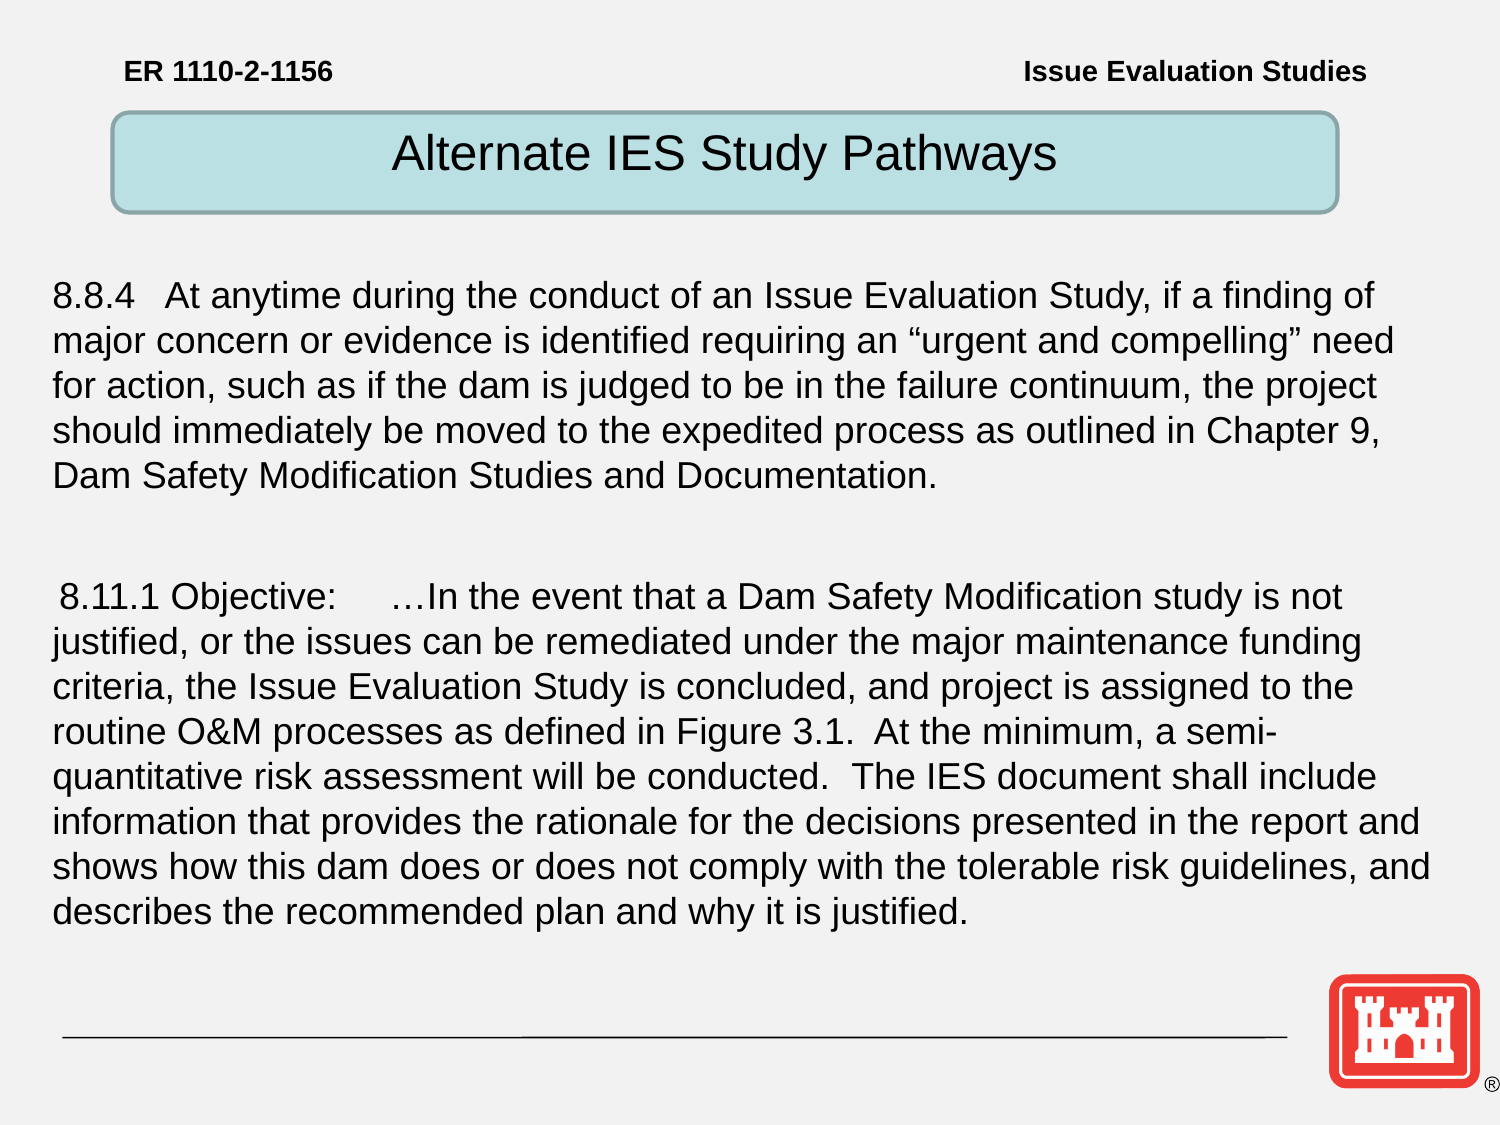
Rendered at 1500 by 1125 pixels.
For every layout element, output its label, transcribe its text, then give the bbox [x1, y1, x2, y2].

text_box 8.11.1 Objective: …In the event that a Dam Safety Modification study is not justified, or the issues can be remediated under the major maintenance funding criteria, the Issue Evaluation Study is concluded, and project is assigned to the routine O&M processes as defined in Figure 3.1. At the minimum, a semi-quantitative risk assessment will be conducted. The IES document shall include information that provides the rationale for the decisions presented in the report and shows how this dam does or does not comply with the tolerable risk guidelines, and describes the recommended plan and why it is justified. [37, 564, 1450, 940]
text_box [110, 110, 1340, 215]
title ER 1110-2-1156 Issue Evaluation Studies [74, 44, 1426, 88]
text_box Alternate IES Study Pathways [212, 112, 1238, 188]
text_box 8.8.4 At anytime during the conduct of an Issue Evaluation Study, if a finding of major concern or evidence is identified requiring an “urgent and compelling” need for action, such as if the dam is judged to be in the failure continuum, the project should immediately be moved to the expedited process as outlined in Chapter 9, Dam Safety Modification Studies and Documentation. [37, 264, 1463, 549]
picture [1329, 974, 1500, 1092]
